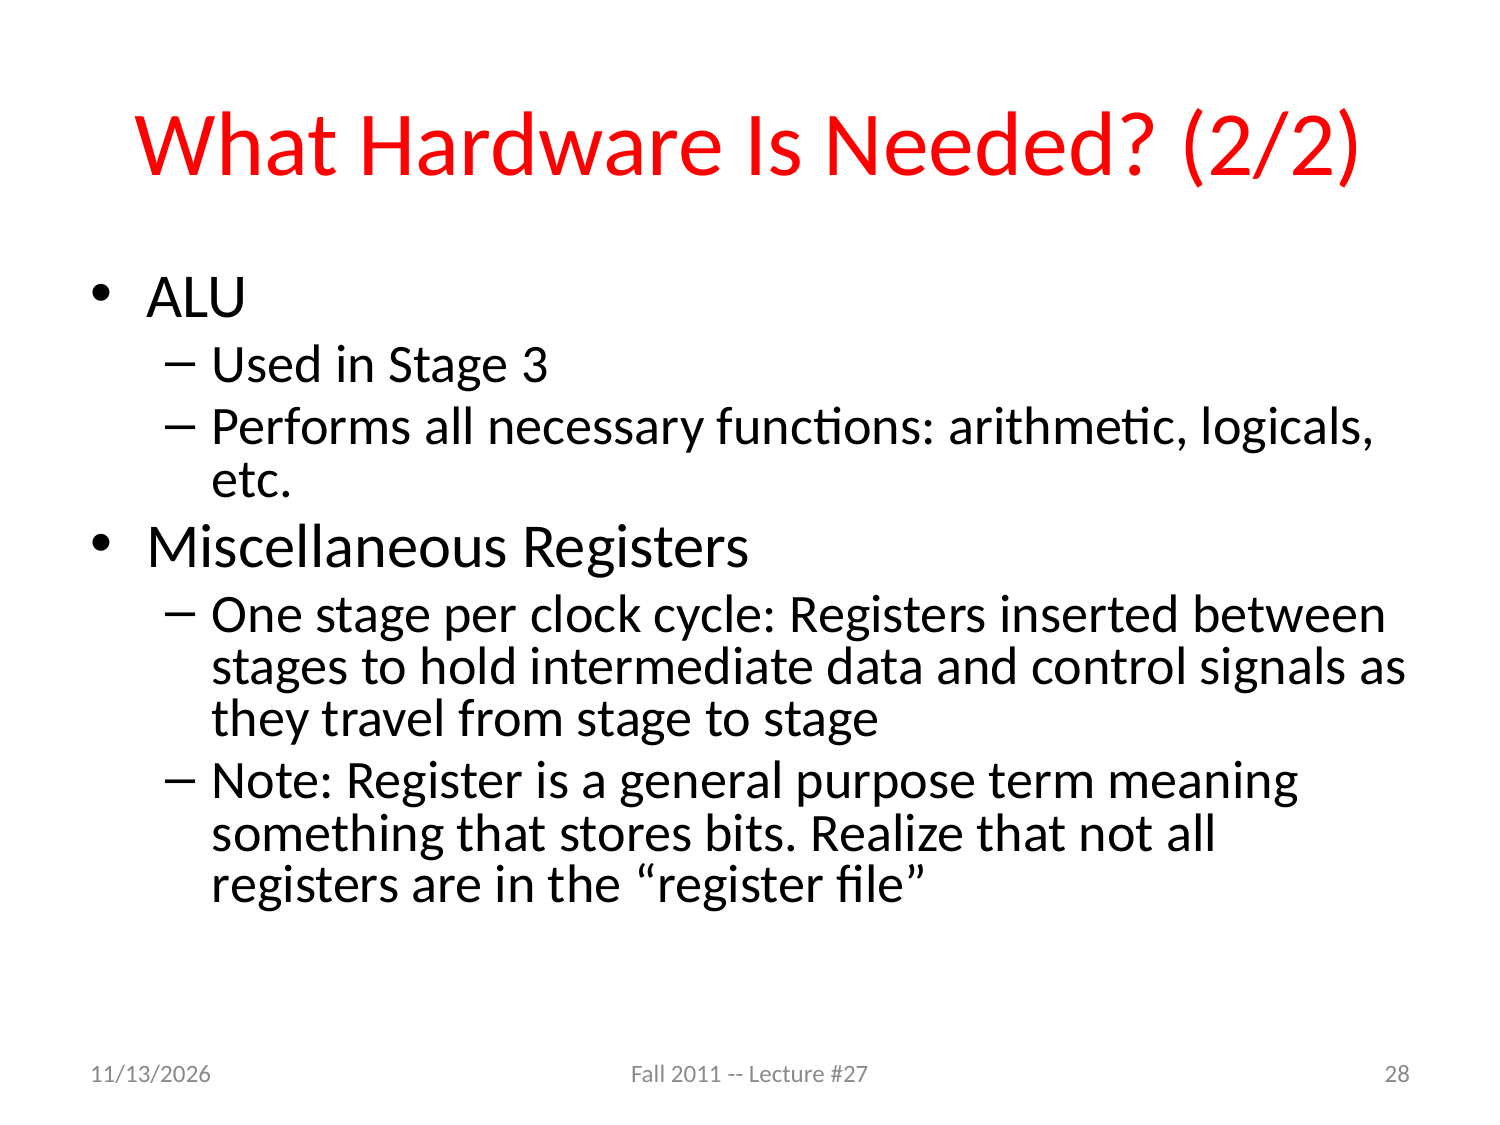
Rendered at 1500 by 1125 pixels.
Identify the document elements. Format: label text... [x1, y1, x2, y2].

list ALU Used in Stage 3 Performs all necessary functions: arithmetic, logicals, etc. Miscellaneous Registers One stage per clock cycle: Registers inserted between stages to hold intermediate data and control signals as they travel from stage to stage Note: Register is a general purpose term meaning something that stores bits. Realize that not all registers are in the “register file” [75, 262, 1425, 1005]
title What Hardware Is Needed? (2/2) [75, 45, 1425, 233]
slide_number 28 [1074, 1042, 1425, 1103]
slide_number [75, 1042, 425, 1103]
footer Fall 2011 -- Lecture #27 [512, 1042, 988, 1103]
